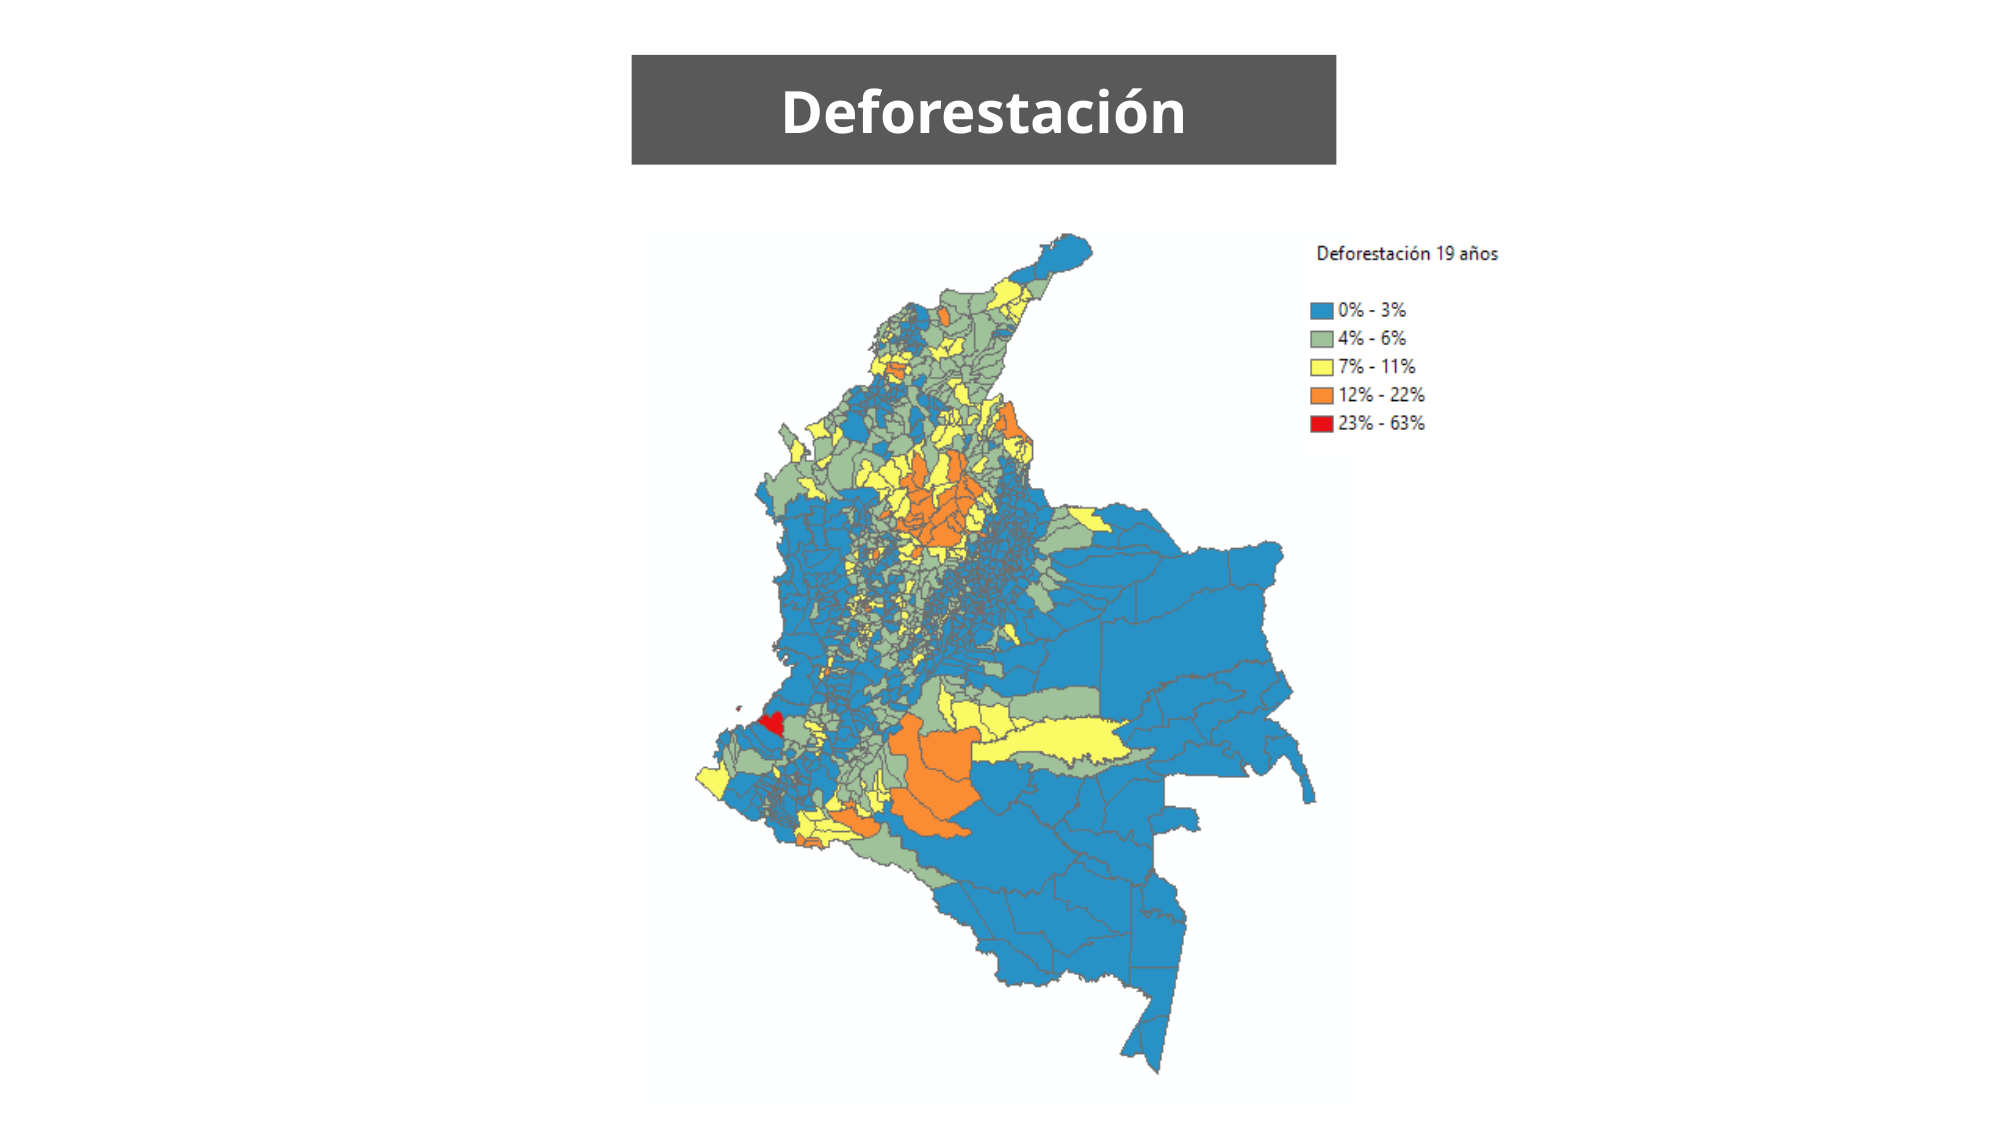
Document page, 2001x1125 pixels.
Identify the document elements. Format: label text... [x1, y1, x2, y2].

picture [647, 229, 1558, 1111]
text_box Deforestación [631, 54, 1337, 166]
